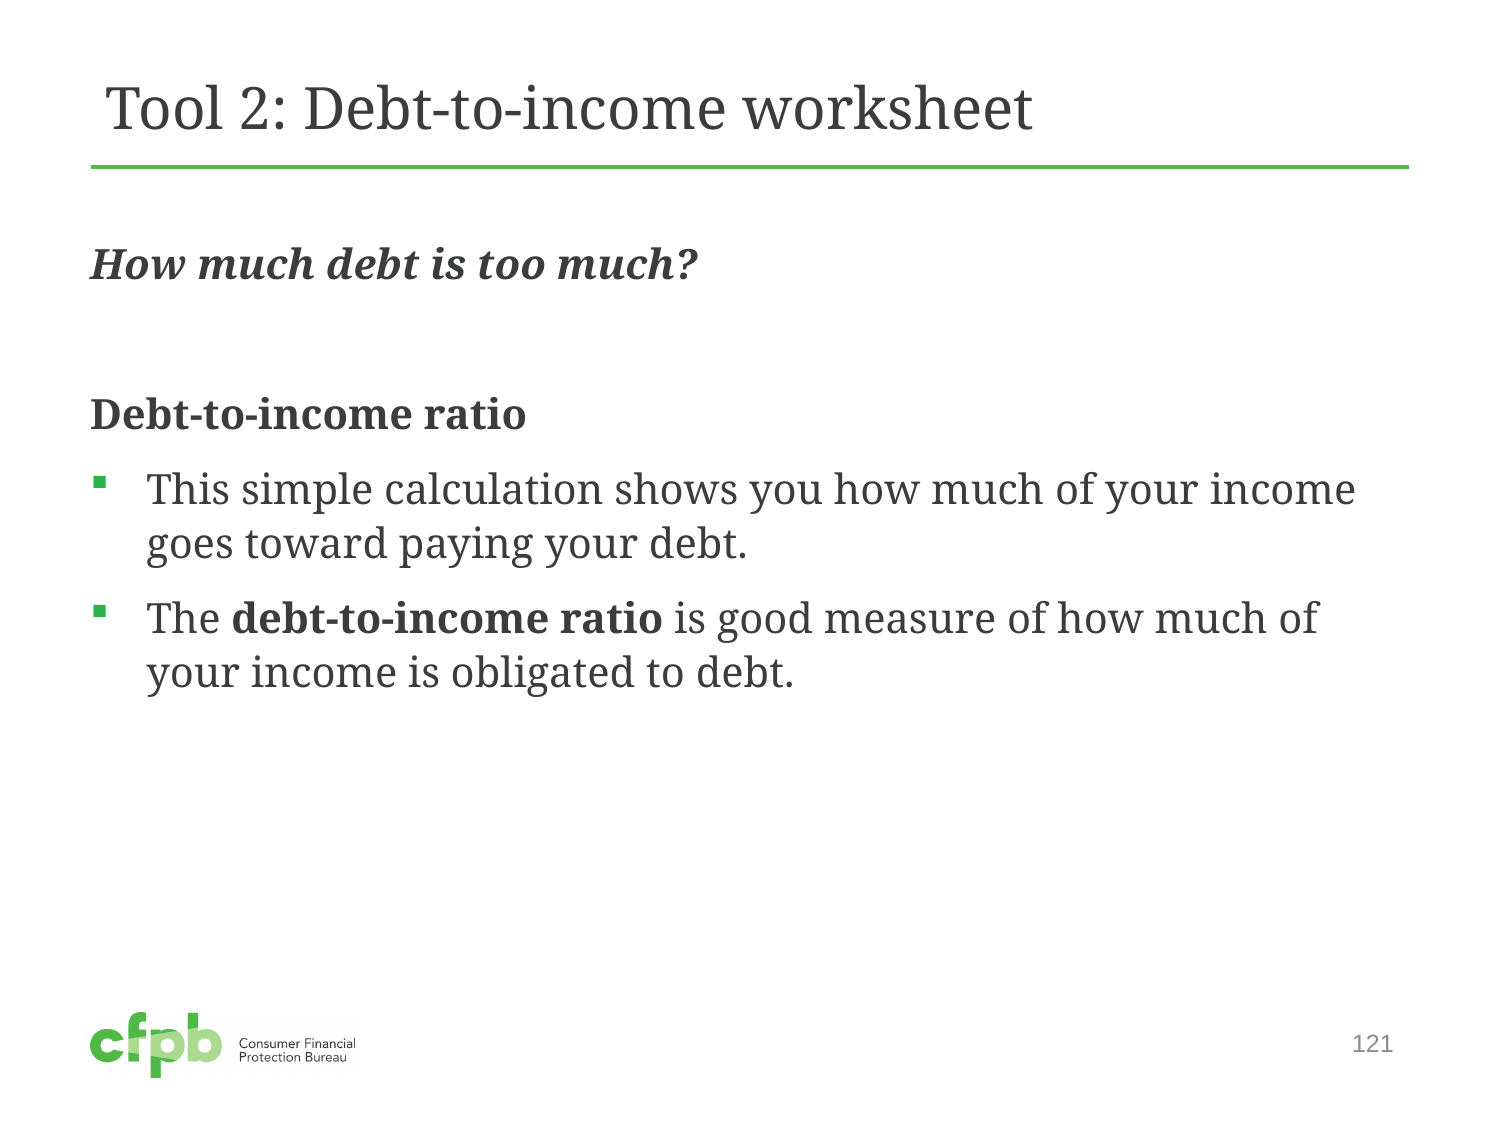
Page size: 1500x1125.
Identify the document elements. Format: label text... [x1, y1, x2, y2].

footer 121 [934, 1012, 1410, 1073]
title Tool 2: Debt-to-income worksheet [90, 45, 1410, 167]
list How much debt is too much? Debt-to-income ratio This simple calculation shows you how much of your income goes toward paying your debt. The debt-to-income ratio is good measure of how much of your income is obligated to debt. [75, 221, 1410, 965]
picture [90, 1012, 355, 1078]
